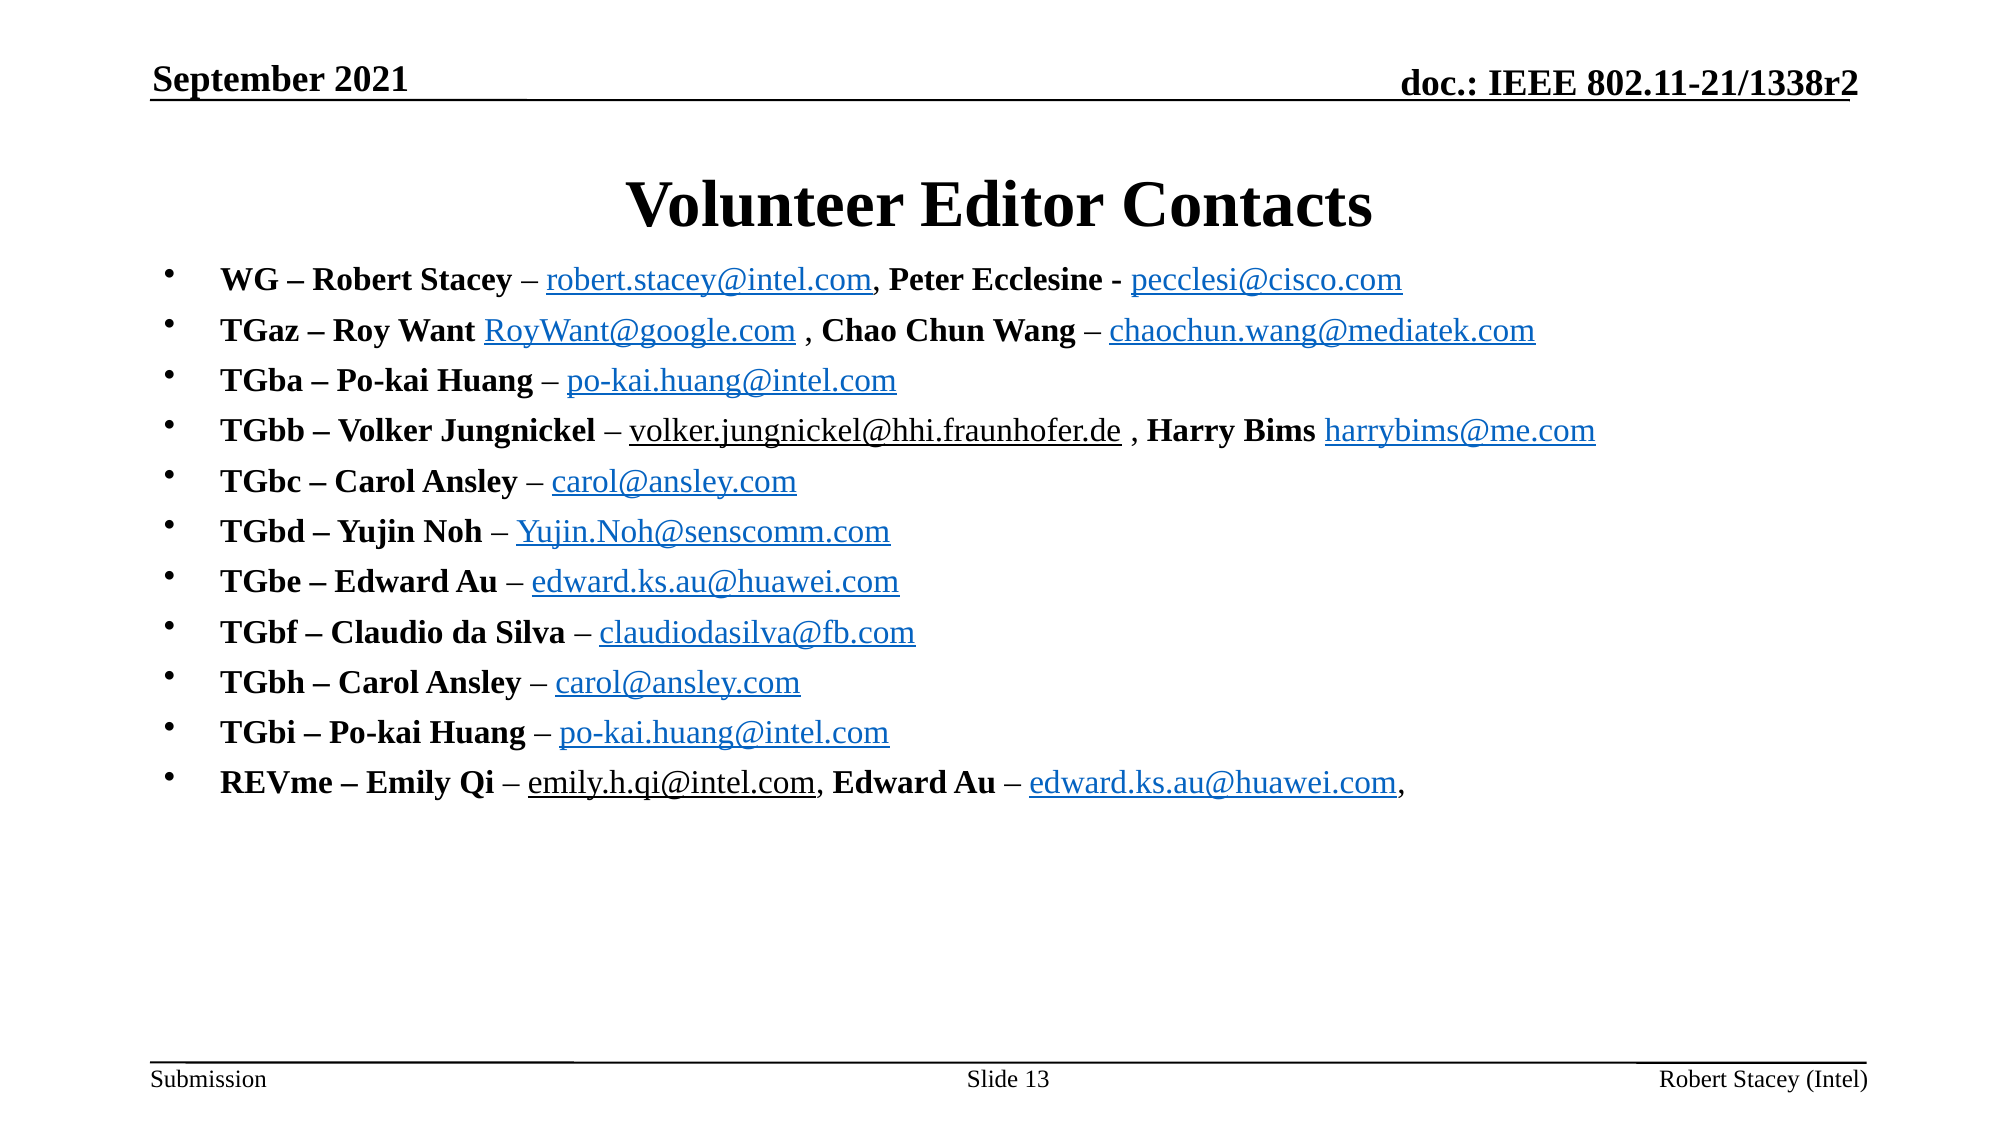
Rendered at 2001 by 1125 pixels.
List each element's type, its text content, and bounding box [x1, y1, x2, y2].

footer Robert Stacey (Intel) [1171, 1061, 1869, 1093]
title Volunteer Editor Contacts [149, 112, 1850, 288]
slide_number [152, 54, 563, 100]
slide_number Slide 13 [950, 1061, 1067, 1123]
list WG – Robert Stacey – robert.stacey@intel.com, Peter Ecclesine - pecclesi@cisco.com TGaz – Roy Want RoyWant@google.com , Chao Chun Wang – chaochun.wang@mediatek.com TGba – Po-kai Huang – po-kai.huang@intel.com TGbb – Volker Jungnickel – volker.jungnickel@hhi.fraunhofer.de , Harry Bims harrybims@me.com TGbc – Carol Ansley – carol@ansley.com TGbd – Yujin Noh – Yujin.Noh@senscomm.com TGbe – Edward Au – edward.ks.au@huawei.com TGbf – Claudio da Silva – claudiodasilva@fb.com TGbh – Carol Ansley – carol@ansley.com TGbi – Po-kai Huang – po-kai.huang@intel.com REVme – Emily Qi – emily.h.qi@intel.com, Edward Au – edward.ks.au@huawei.com, [148, 249, 1849, 1051]
